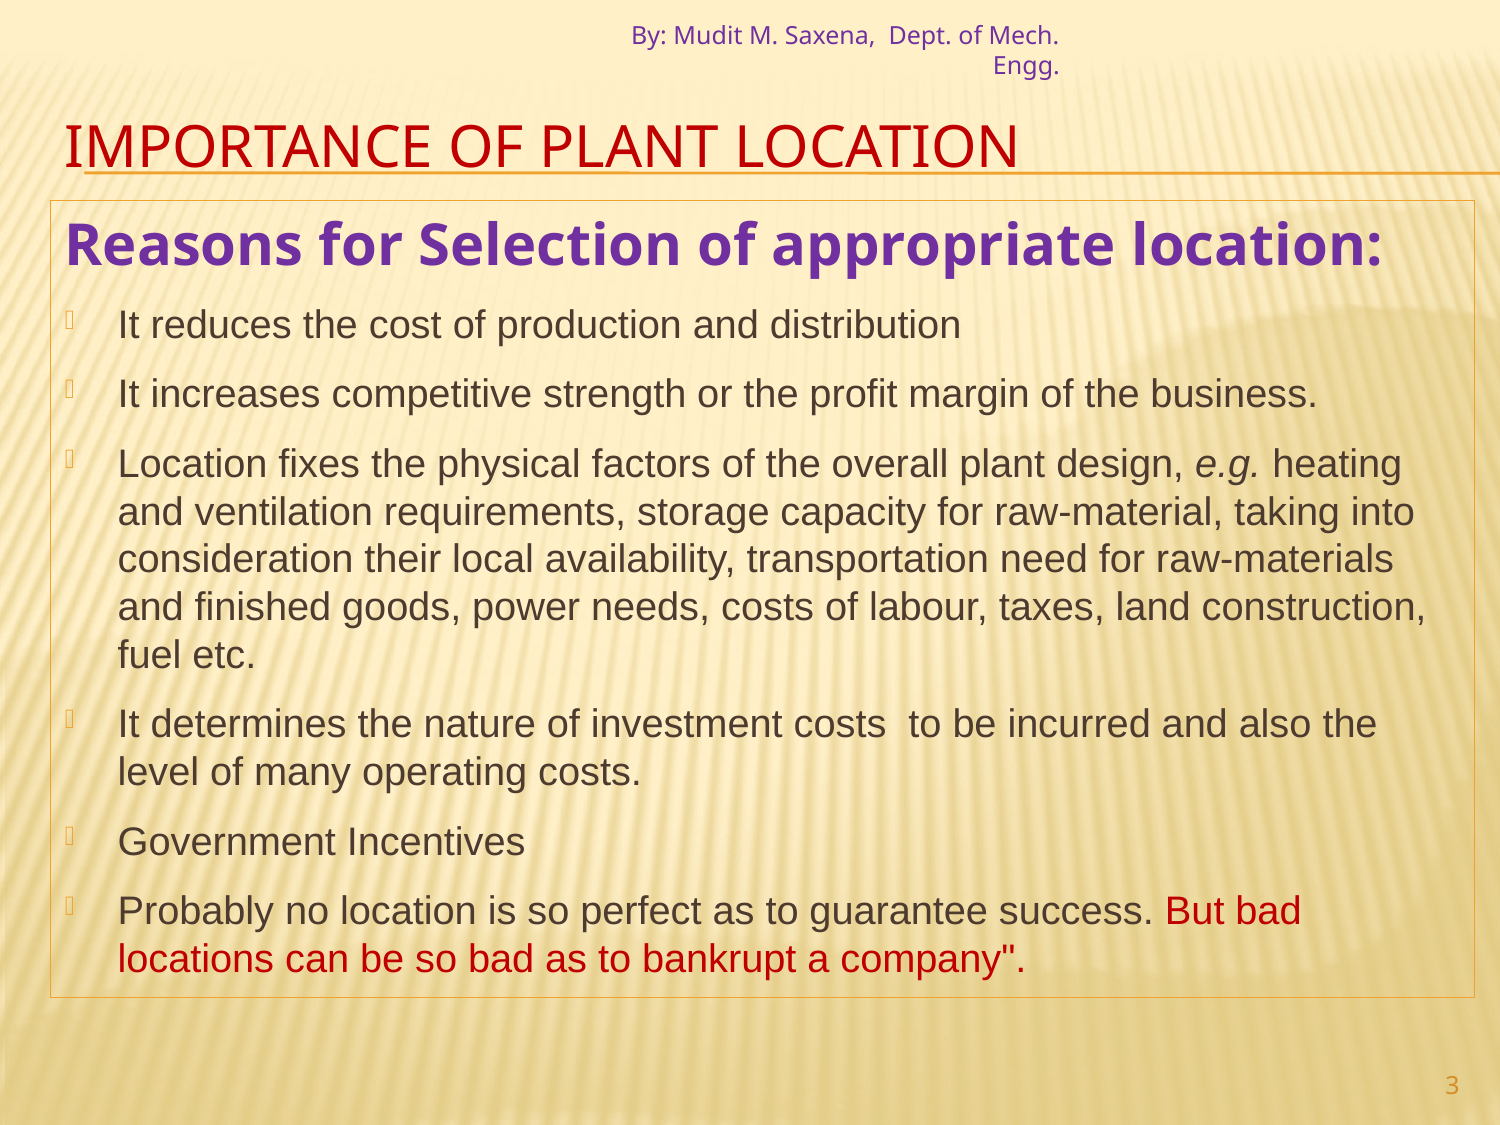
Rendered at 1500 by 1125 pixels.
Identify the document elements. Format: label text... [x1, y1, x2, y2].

footer By: Mudit M. Saxena, Dept. of Mech. Engg. [587, 12, 1075, 63]
title IMPORTANCE OF PLANT LOCATION [50, 75, 1475, 200]
slide_number 3 [1350, 1061, 1475, 1103]
list Reasons for Selection of appropriate location: It reduces the cost of production and distribution It increases competitive strength or the profit margin of the business. Location fixes the physical factors of the overall plant design, e.g. heating and ventilation requirements, storage capacity for raw-material, taking into consideration their local availability, transportation need for raw-materials and finished goods, power needs, costs of labour, taxes, land construction, fuel etc. It determines the nature of investment costs to be incurred and also the level of many operating costs. Government Incentives Probably no location is so perfect as to guarantee success. But bad locations can be so bad as to bankrupt a company". [50, 200, 1475, 998]
